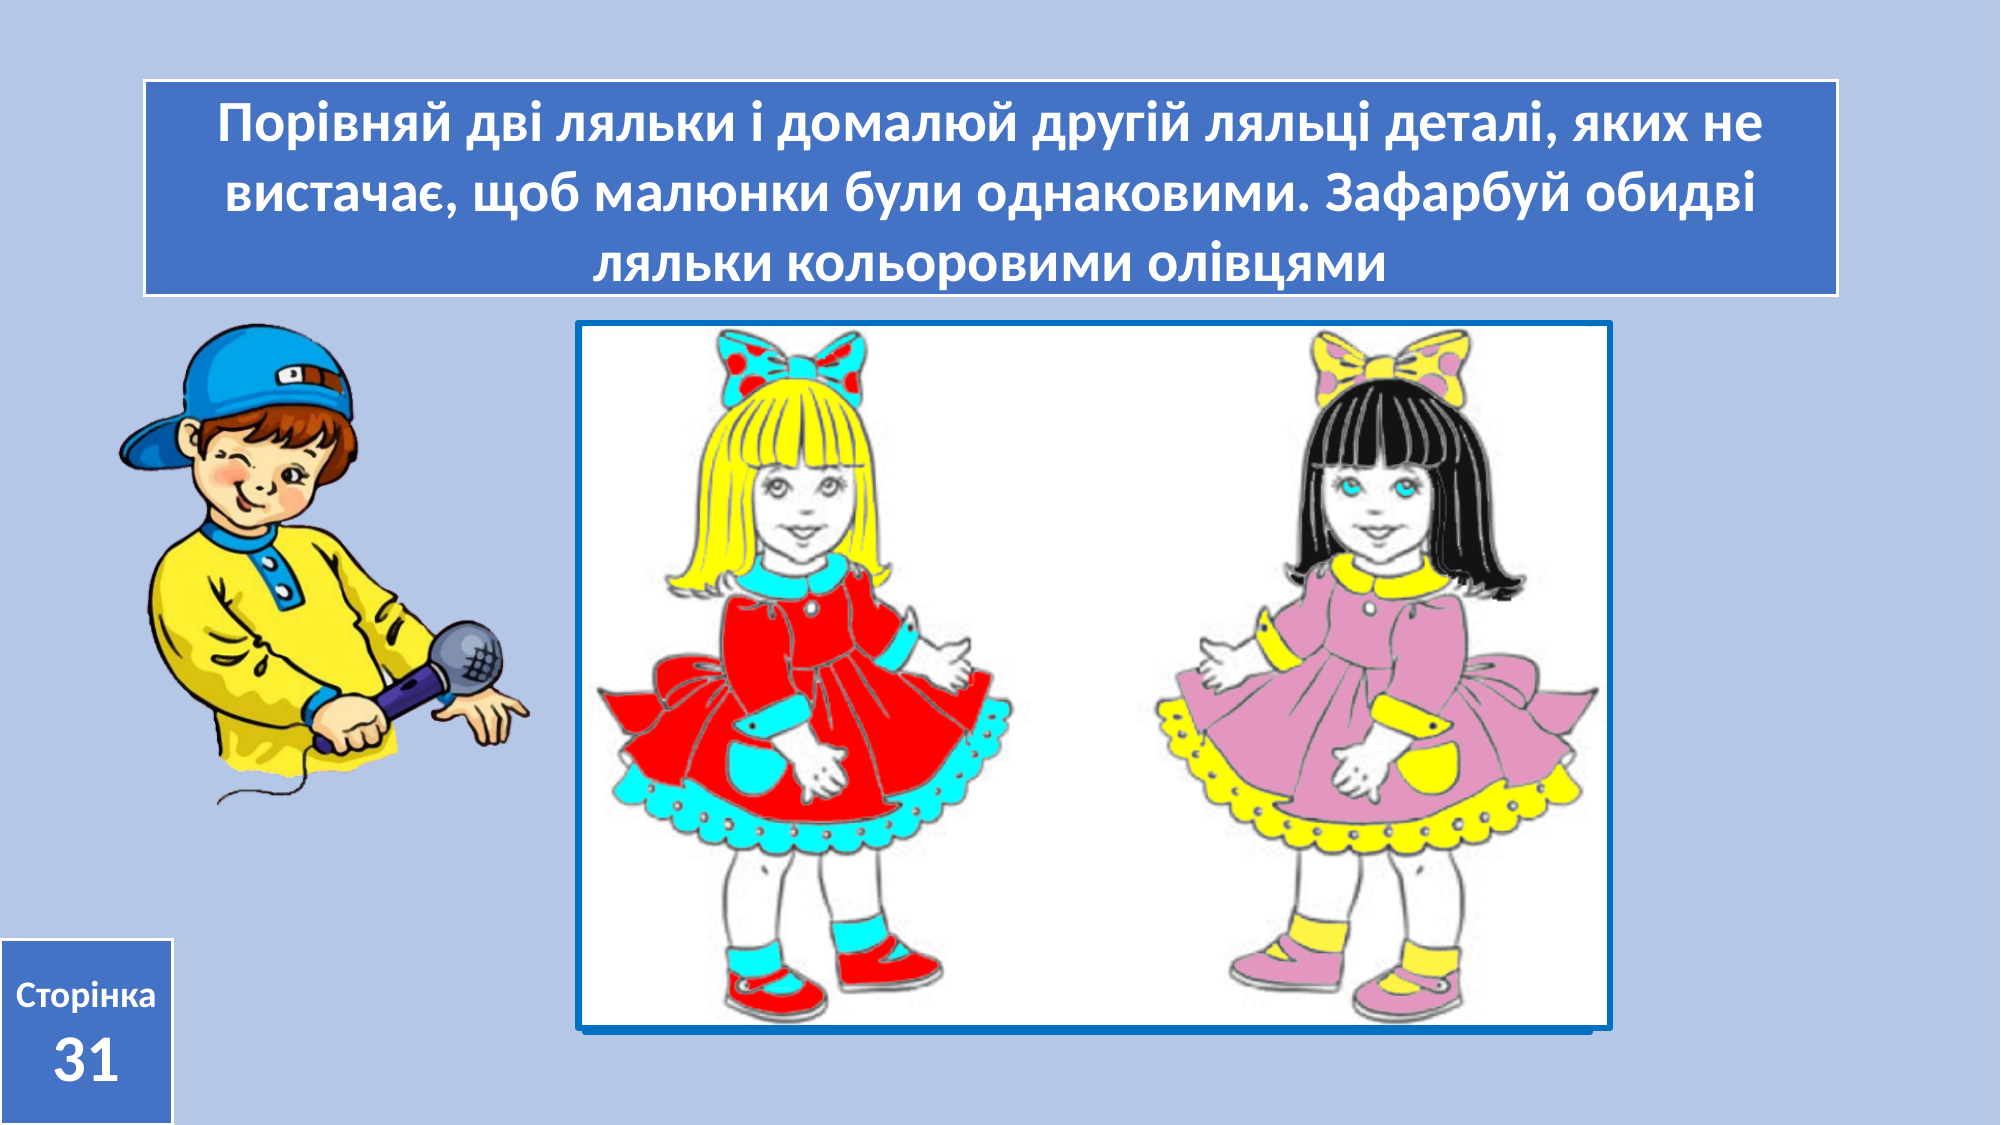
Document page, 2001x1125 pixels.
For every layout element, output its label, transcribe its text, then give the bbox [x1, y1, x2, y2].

text_box Порівняй дві ляльки і домалюй другій ляльці деталі, яких не вистачає, щоб малюнки були однаковими. Зафарбуй обидві ляльки кольоровими олівцями [143, 79, 1839, 297]
picture [581, 325, 1608, 1029]
picture [104, 304, 536, 824]
text_box Сторінка 31 [0, 938, 174, 1125]
